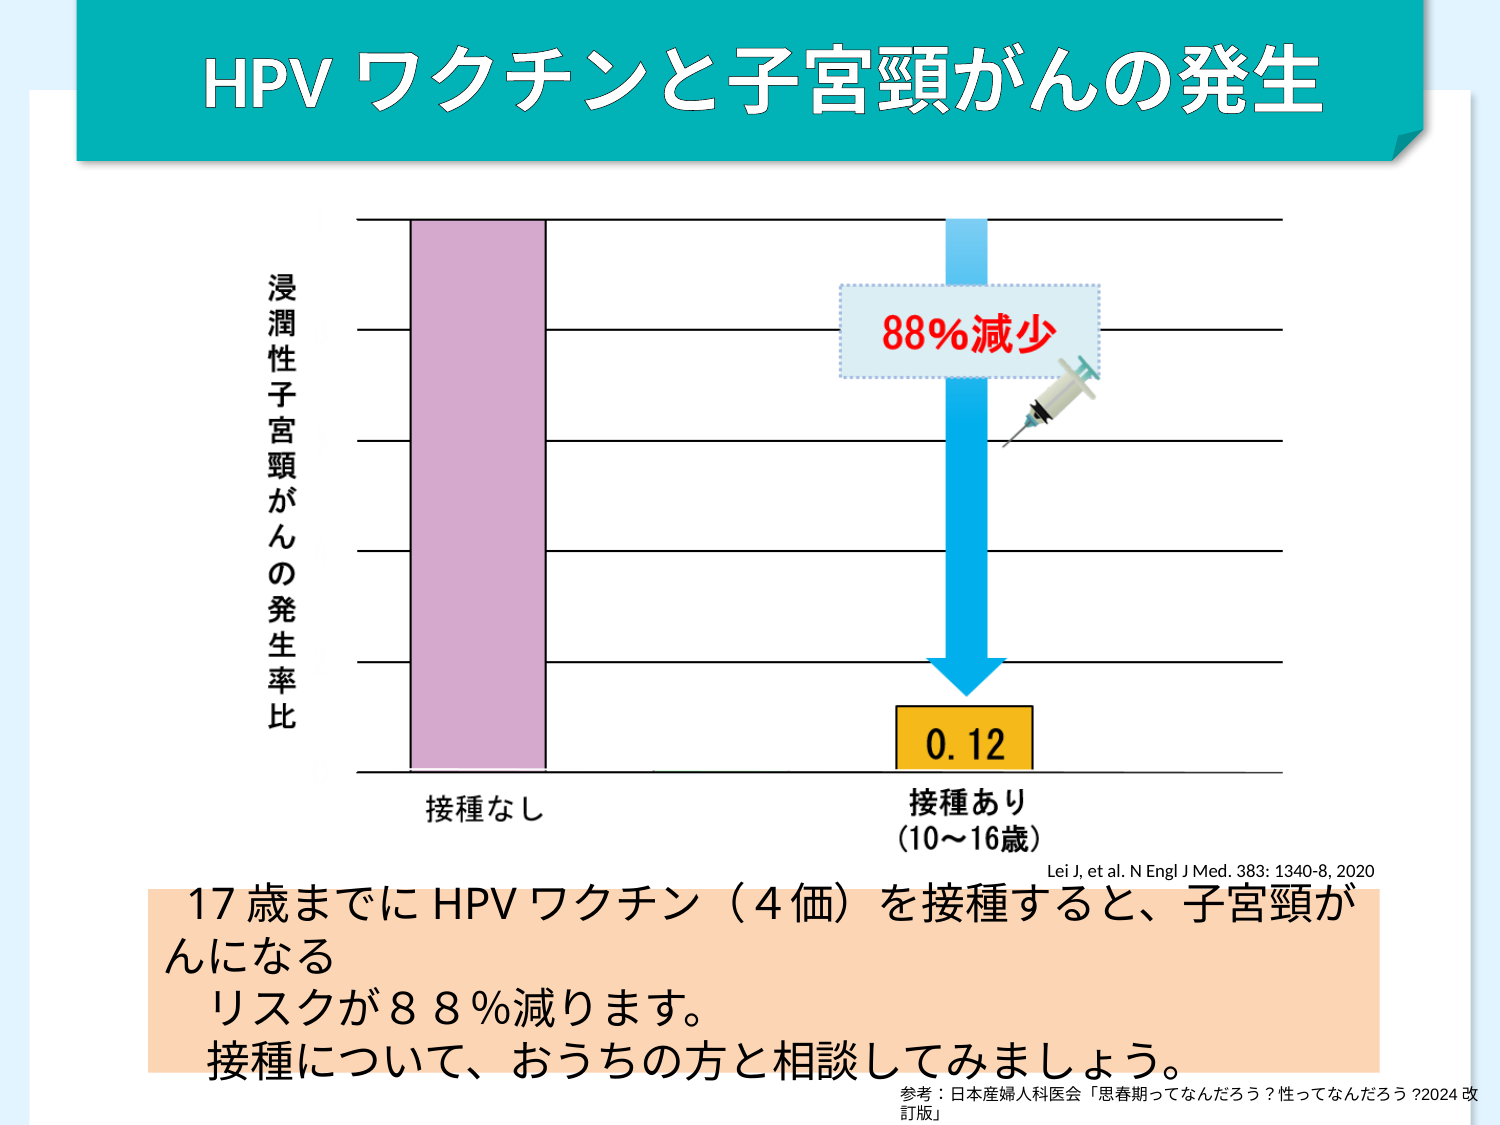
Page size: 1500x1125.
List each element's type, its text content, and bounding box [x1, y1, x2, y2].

text_box 参考：日本産婦人科医会「思春期ってなんだろう？性ってなんだろう?2024改訂版」 [885, 1076, 1500, 1125]
text_box HPVワクチンと子宮頸がんの発生 [67, 24, 1461, 130]
picture [218, 184, 1310, 858]
text_box Lei J, et al. N Engl J Med. 383: 1340-8, 2020 [1009, 854, 1417, 886]
text_box 17歳までにHPVワクチン（４価）を接種すると、子宮頸がんになる リスクが８８％減ります。 接種について、おうちの方と相談してみましょう。 [148, 889, 1380, 1073]
